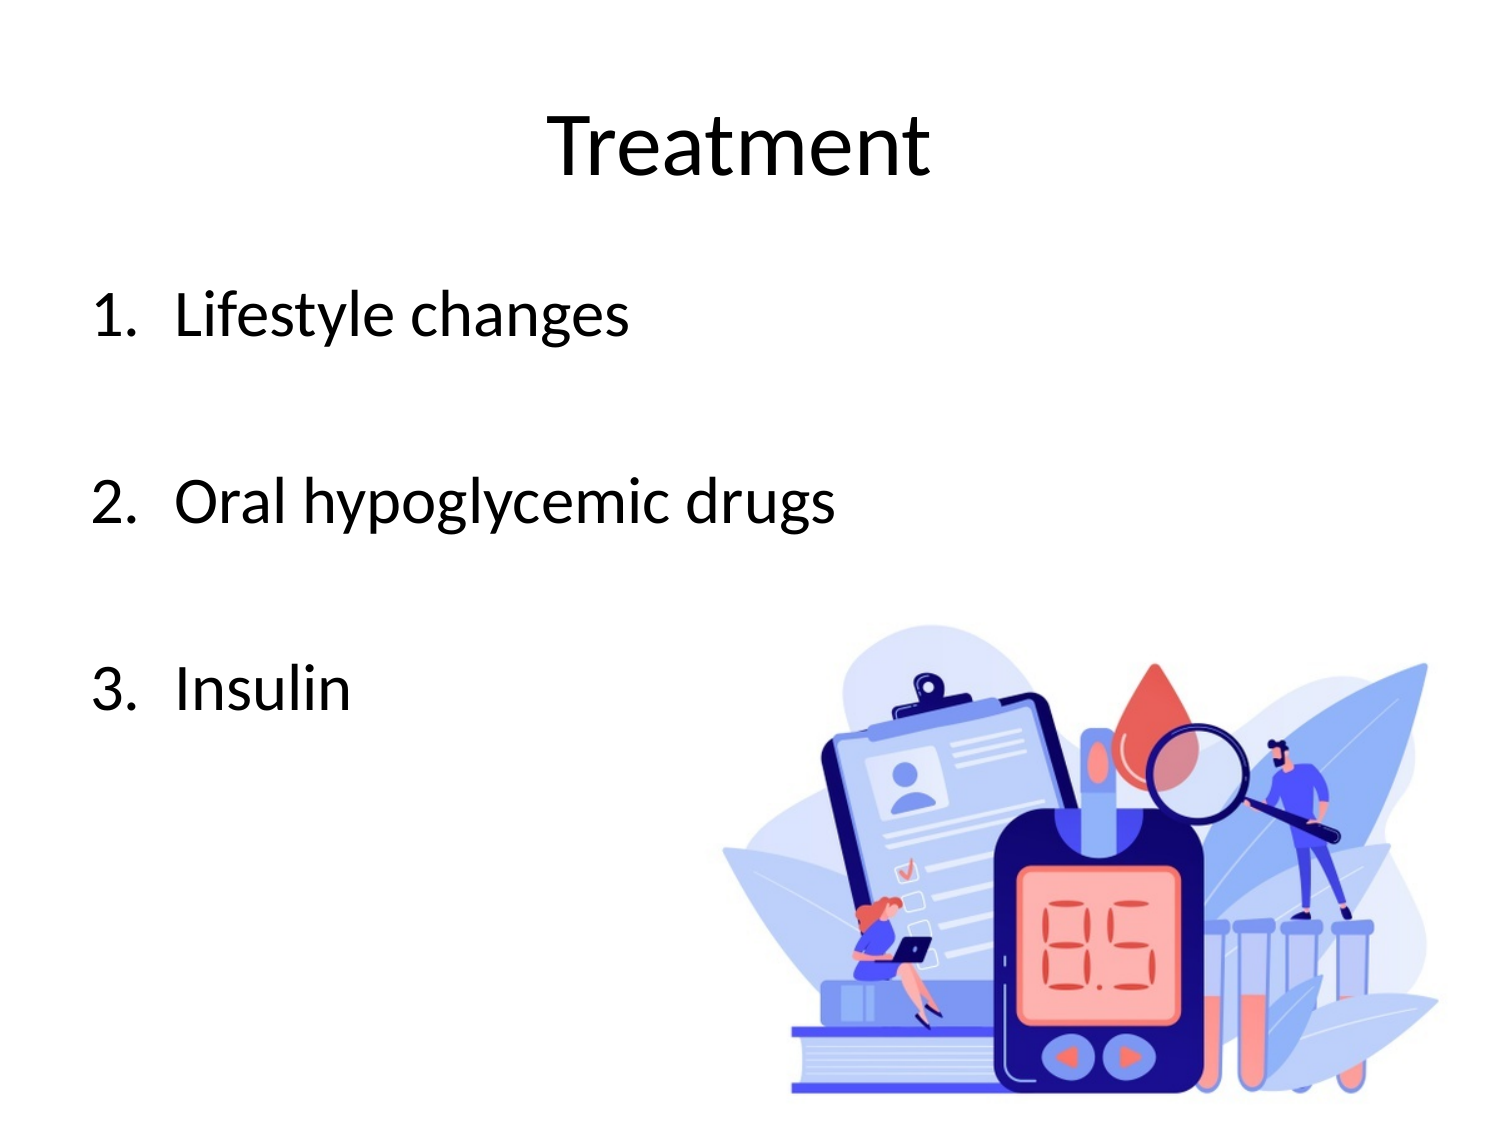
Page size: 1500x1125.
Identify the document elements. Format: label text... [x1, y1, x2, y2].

title Treatment [75, 45, 1425, 233]
picture [687, 603, 1471, 1125]
list Lifestyle changes Oral hypoglycemic drugs Insulin [75, 262, 1425, 1005]
